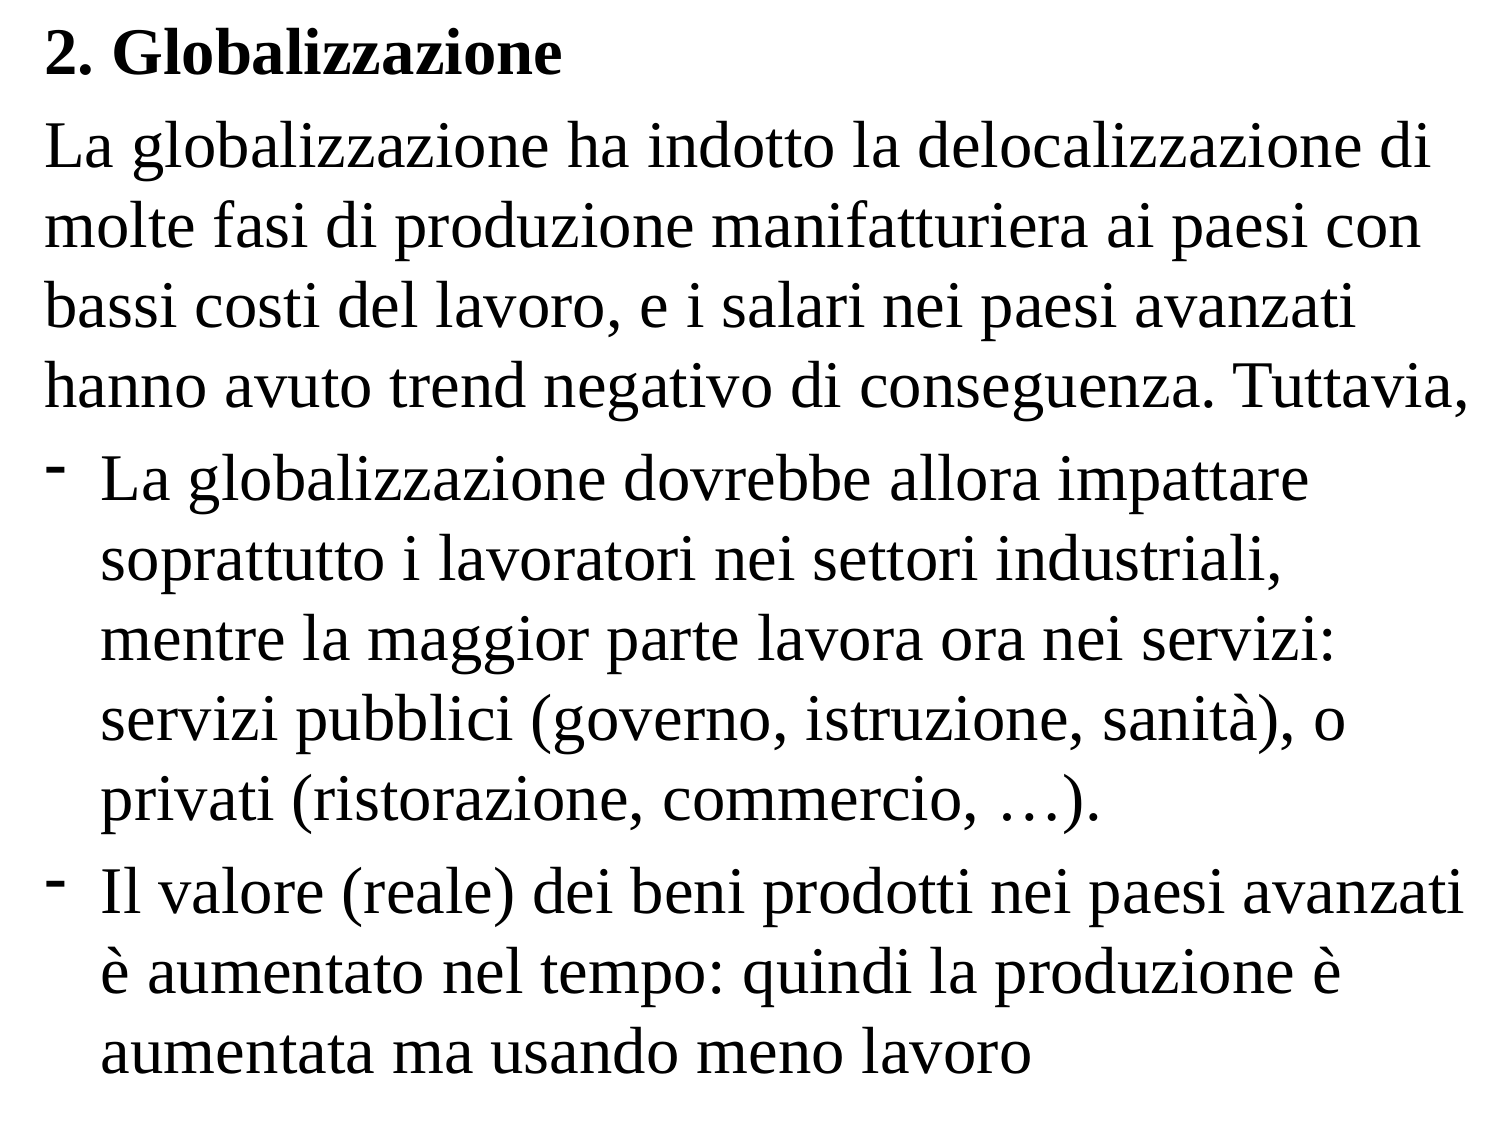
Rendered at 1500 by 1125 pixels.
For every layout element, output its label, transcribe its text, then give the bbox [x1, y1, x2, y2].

list 2. Globalizzazione La globalizzazione ha indotto la delocalizzazione di molte fasi di produzione manifatturiera ai paesi con bassi costi del lavoro, e i salari nei paesi avanzati hanno avuto trend negativo di conseguenza. Tuttavia, La globalizzazione dovrebbe allora impattare soprattutto i lavoratori nei settori industriali, mentre la maggior parte lavora ora nei servizi: servizi pubblici (governo, istruzione, sanità), o privati (ristorazione, commercio, …). Il valore (reale) dei beni prodotti nei paesi avanzati è aumentato nel tempo: quindi la produzione è aumentata ma usando meno lavoro [29, 0, 1500, 1092]
